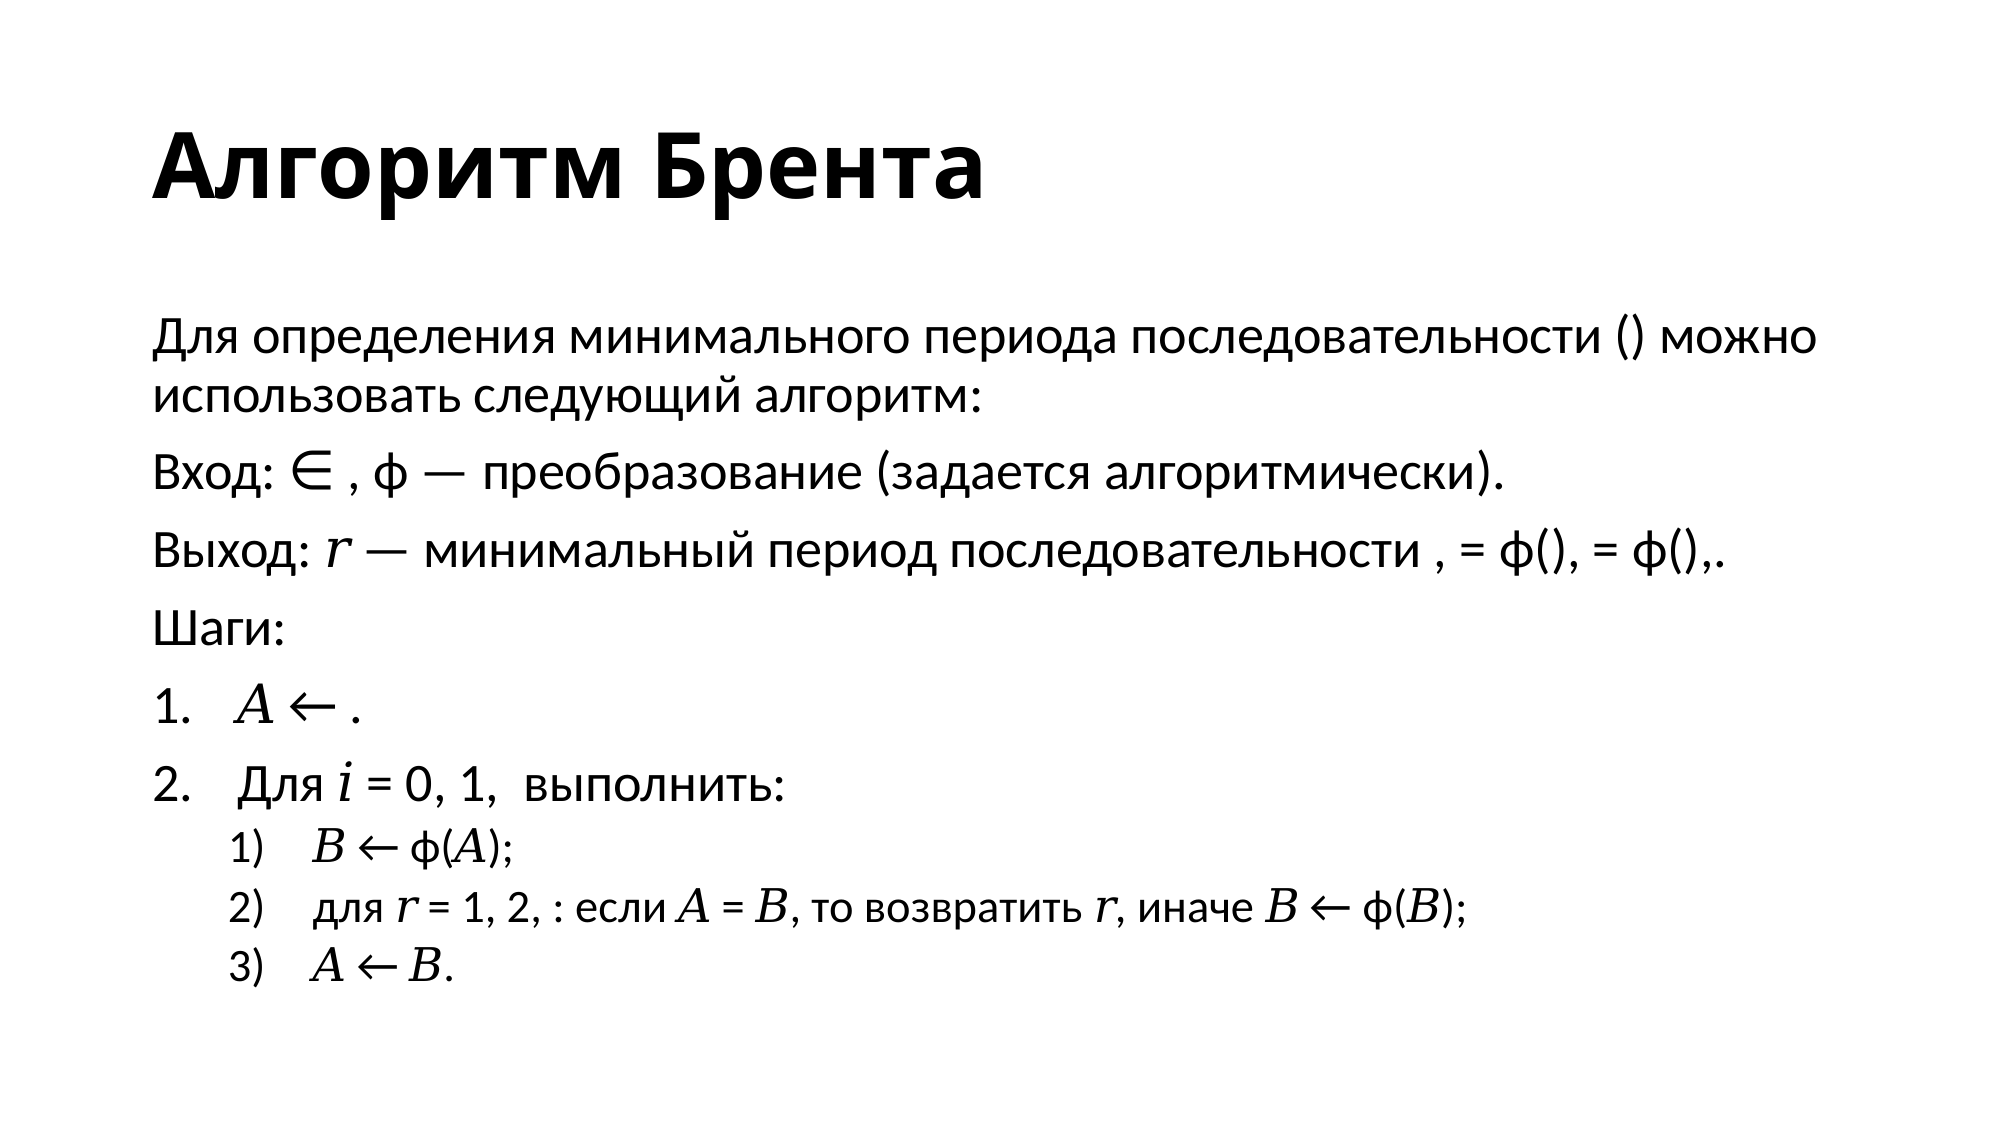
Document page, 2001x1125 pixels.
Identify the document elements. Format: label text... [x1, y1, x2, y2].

title Алгоритм Брента [137, 59, 1863, 278]
